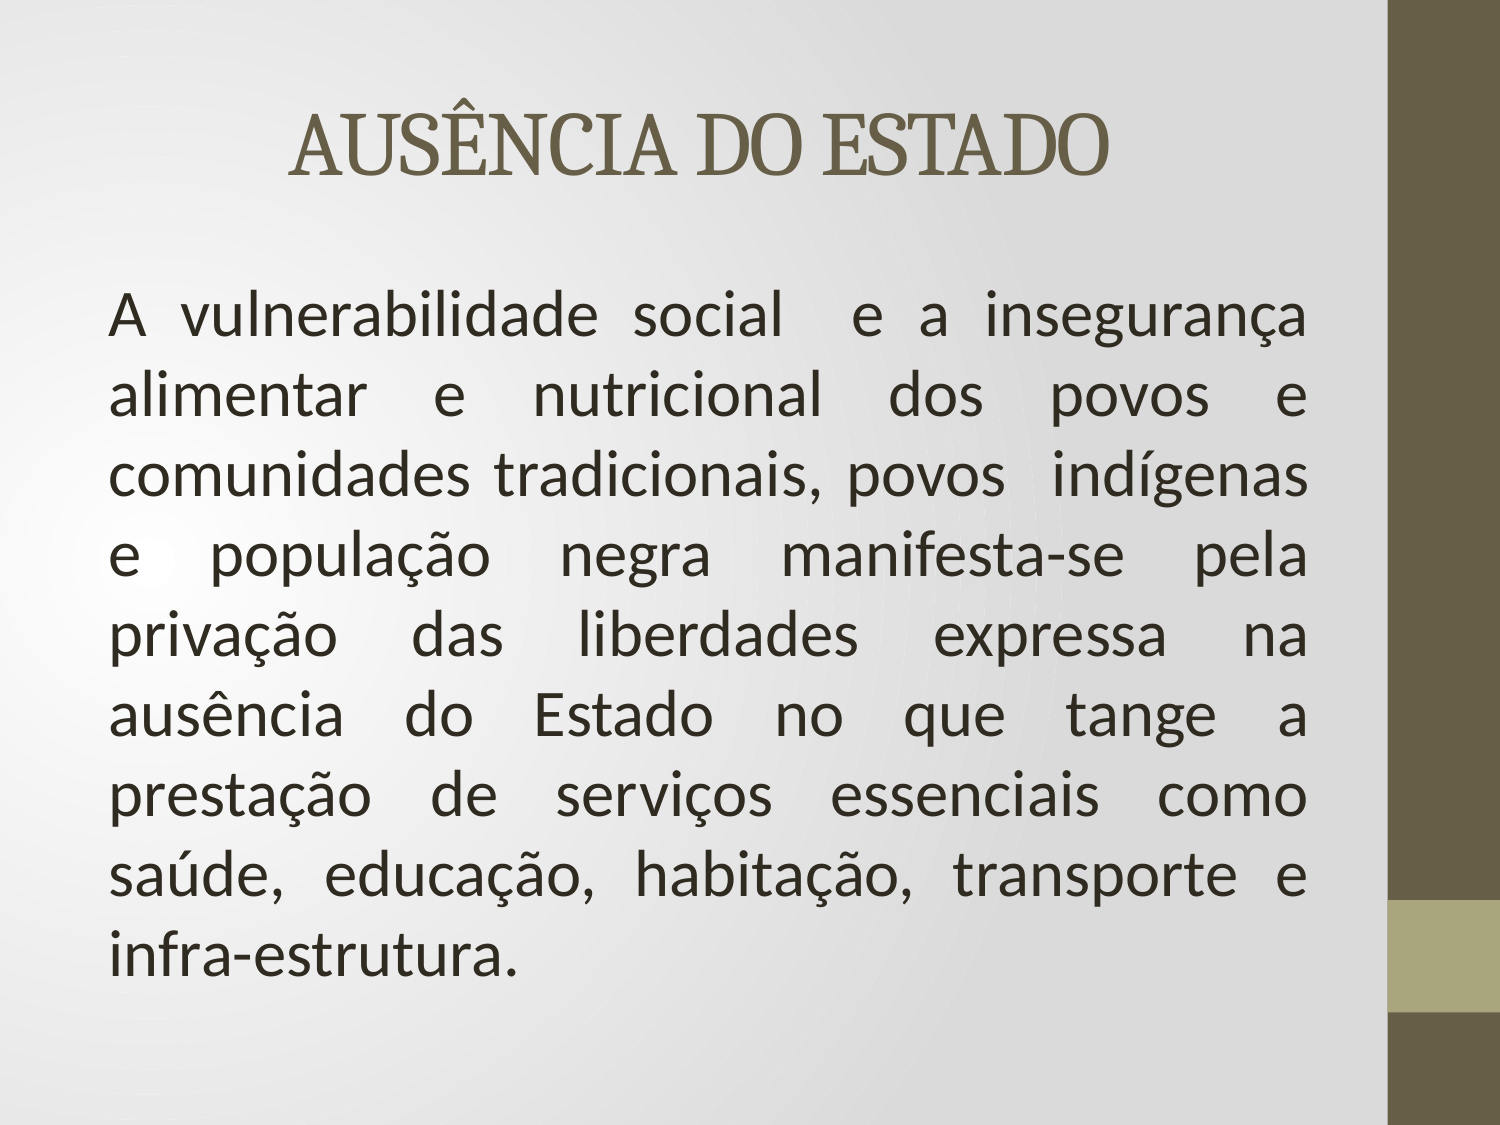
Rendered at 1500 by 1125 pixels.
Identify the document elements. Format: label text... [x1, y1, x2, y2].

list A vulnerabilidade social e a insegurança alimentar e nutricional dos povos e comunidades tradicionais, povos indígenas e população negra manifesta-se pela privação das liberdades expressa na ausência do Estado no que tange a prestação de serviços essenciais como saúde, educação, habitação, transporte e infra-estrutura. [75, 262, 1325, 1050]
title AUSÊNCIA DO ESTADO [75, 45, 1325, 233]
